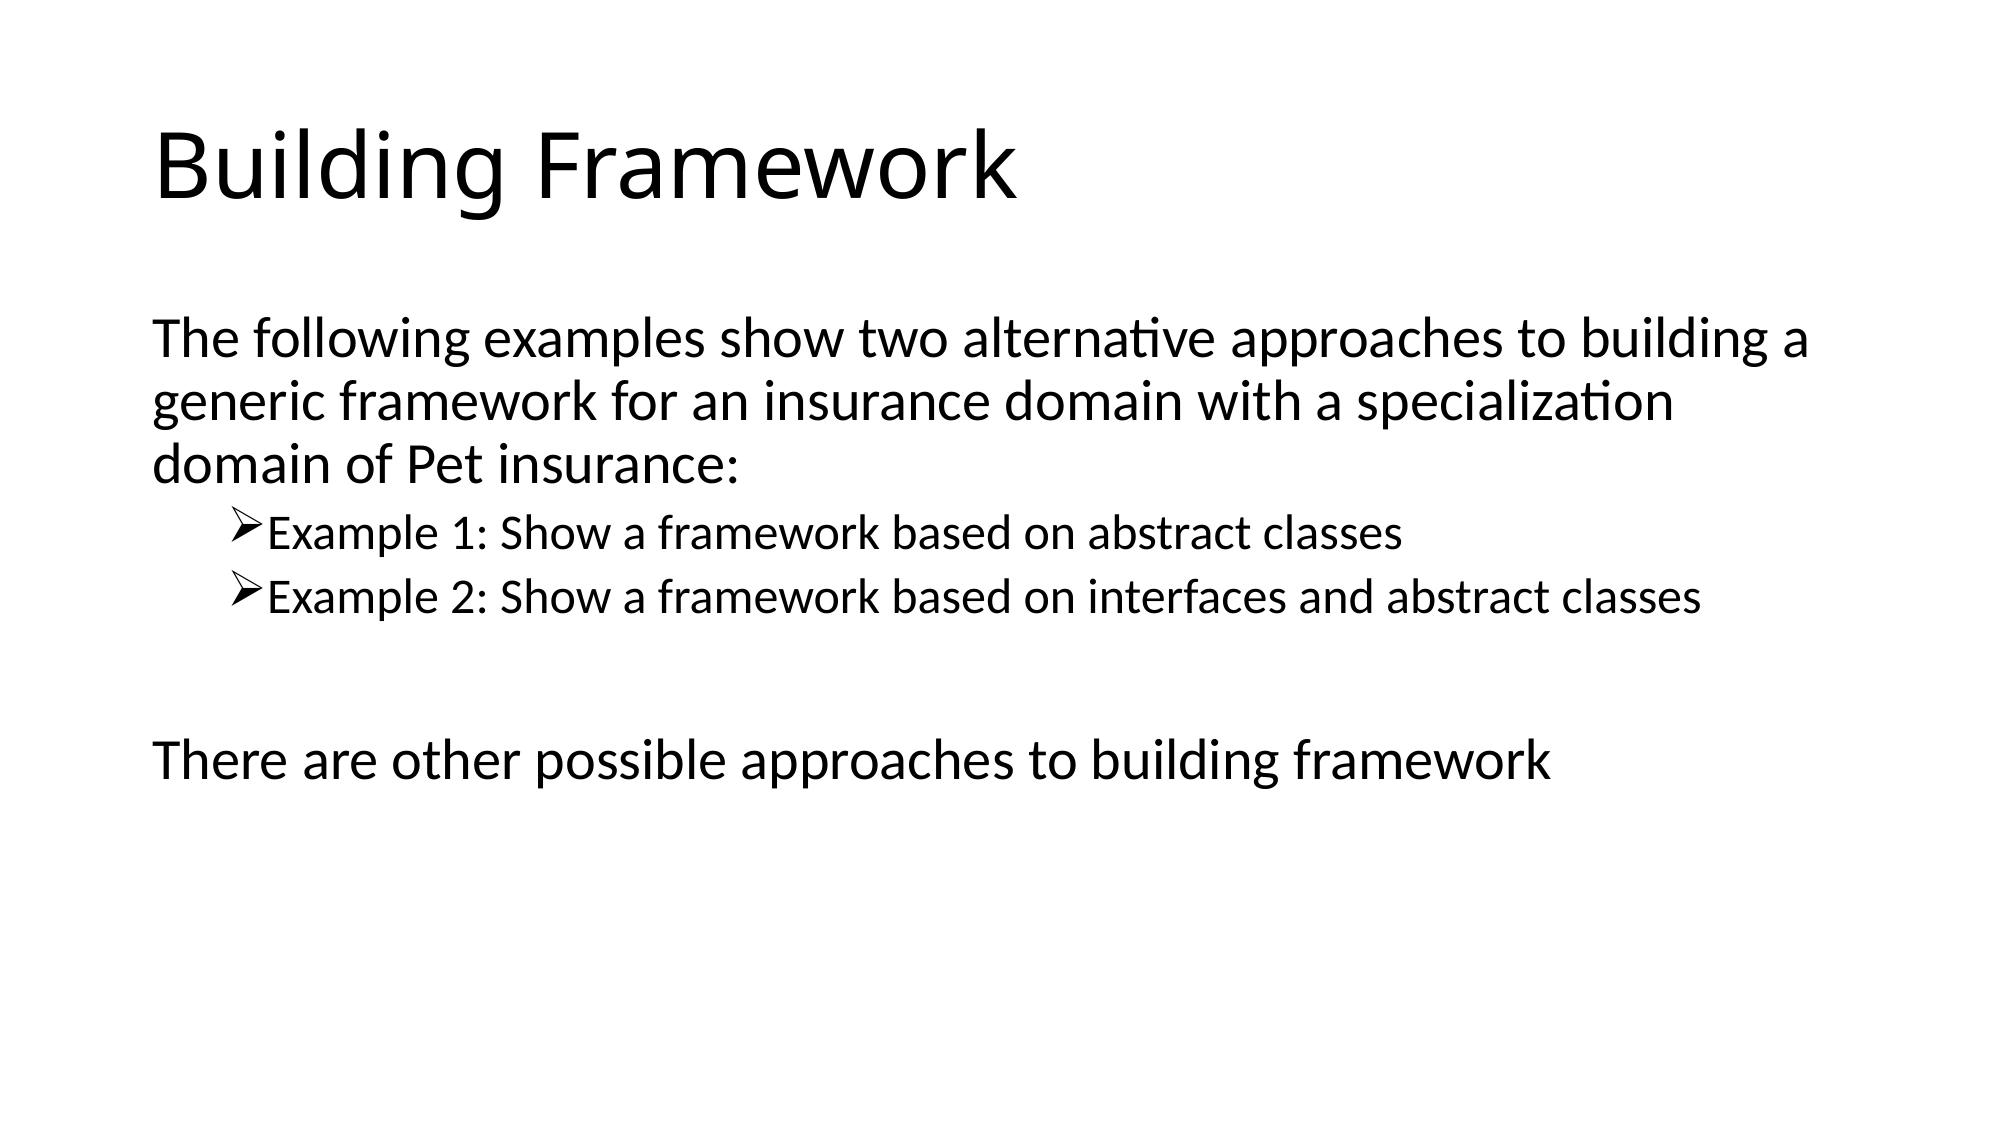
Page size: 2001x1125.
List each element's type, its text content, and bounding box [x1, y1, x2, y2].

list The following examples show two alternative approaches to building a generic framework for an insurance domain with a specialization domain of Pet insurance: Example 1: Show a framework based on abstract classes Example 2: Show a framework based on interfaces and abstract classes There are other possible approaches to building framework [137, 299, 1863, 1014]
title Building Framework [137, 59, 1863, 278]
